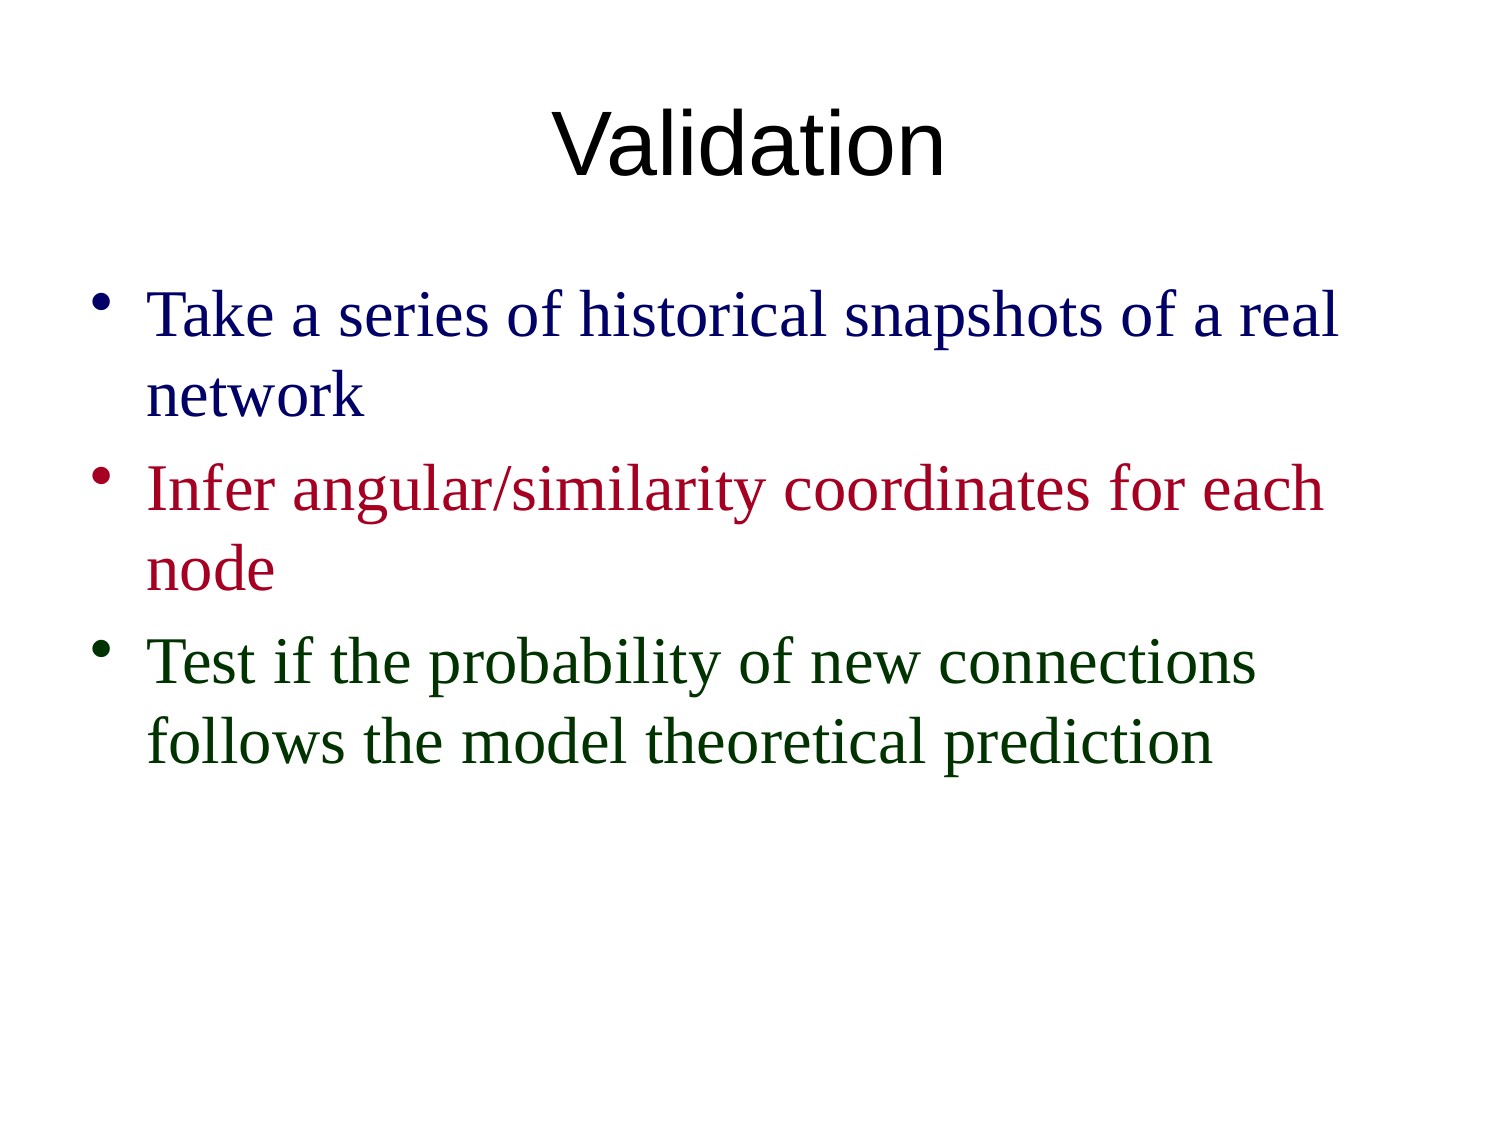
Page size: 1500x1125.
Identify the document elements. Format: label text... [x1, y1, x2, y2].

list Take a series of historical snapshots of a real network Infer angular/similarity coordinates for each node Test if the probability of new connections follows the model theoretical prediction [75, 262, 1425, 1005]
title Validation [75, 45, 1425, 233]
